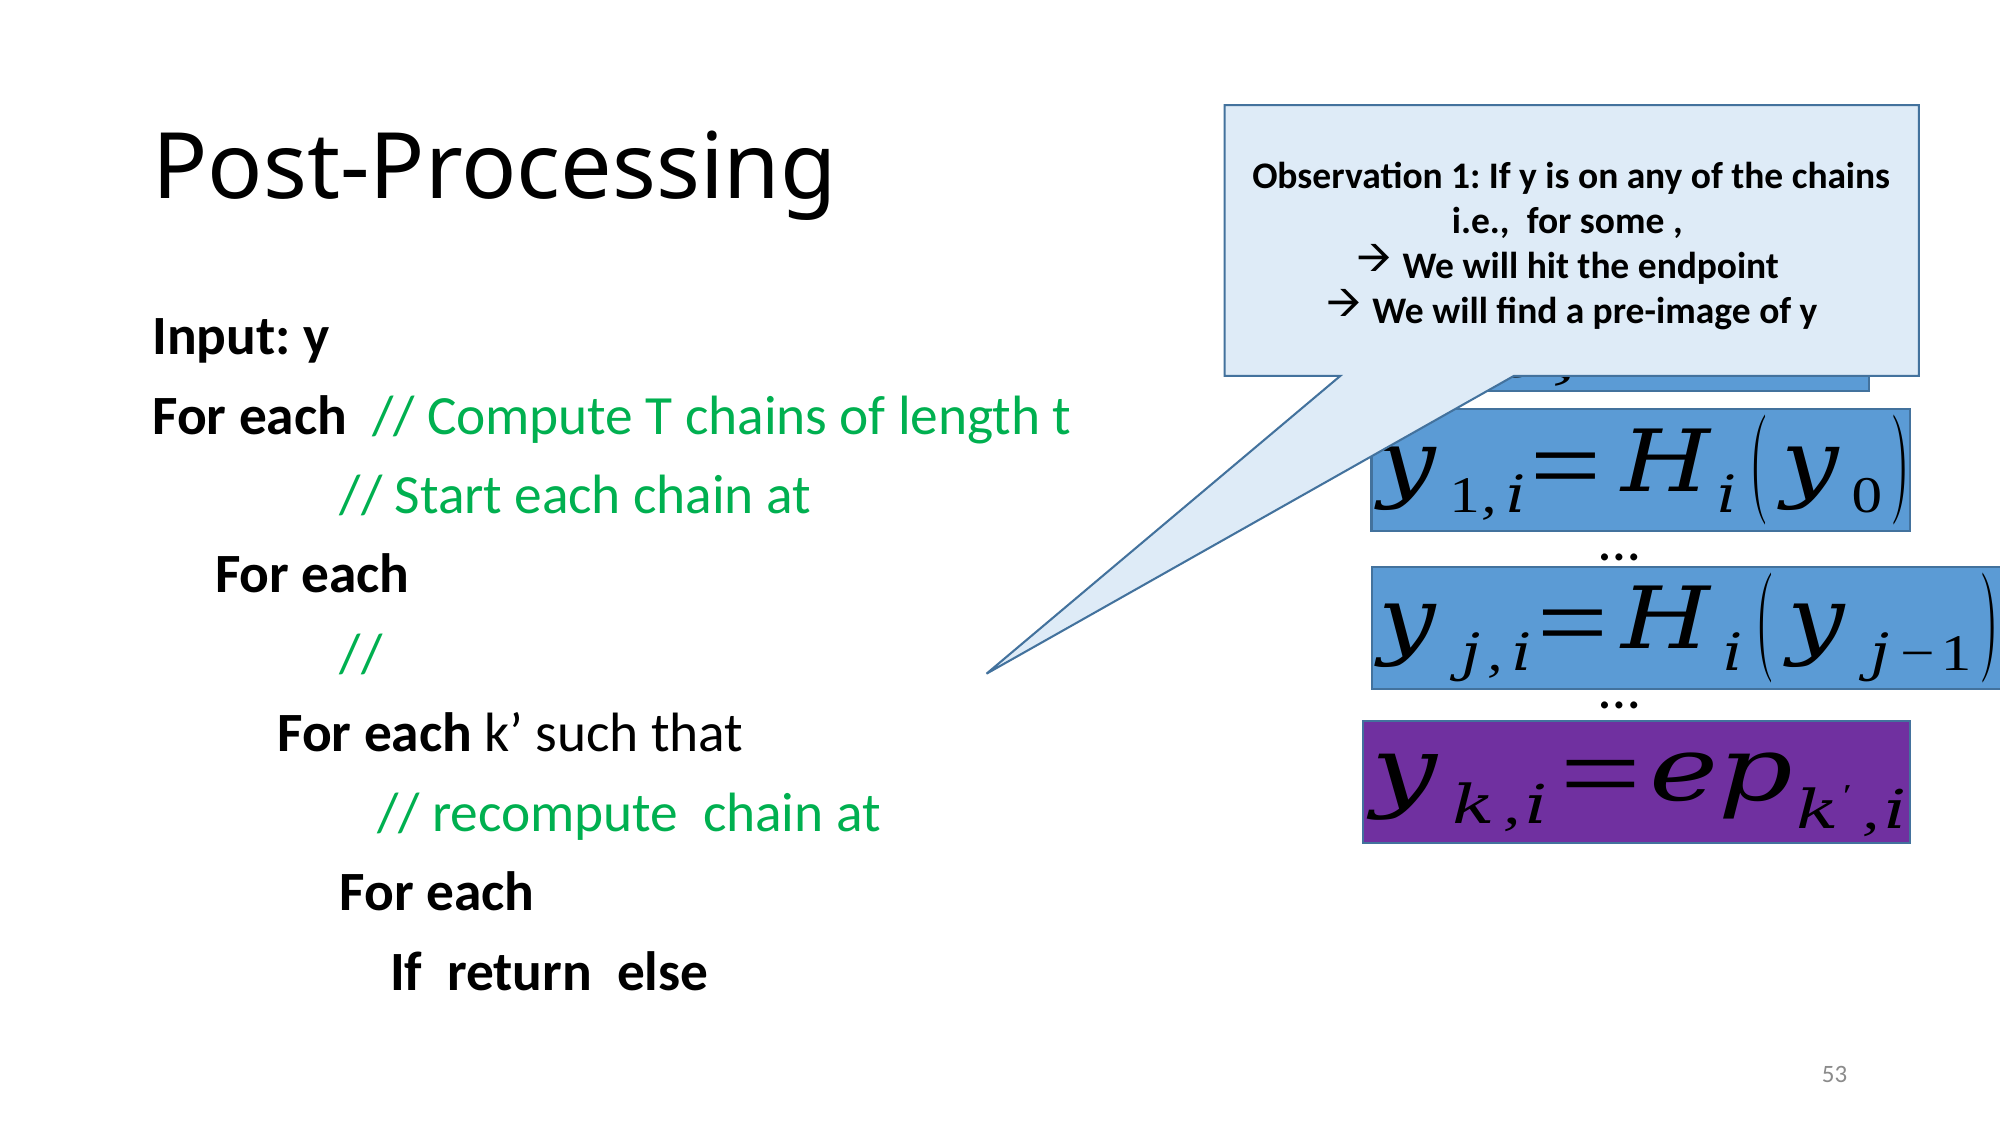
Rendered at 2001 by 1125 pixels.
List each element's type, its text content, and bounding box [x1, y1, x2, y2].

text_box … [1584, 494, 1655, 579]
text_box … [1584, 643, 1655, 728]
slide_number 53 [1412, 1042, 1863, 1103]
title Post-Processing [137, 59, 1863, 278]
